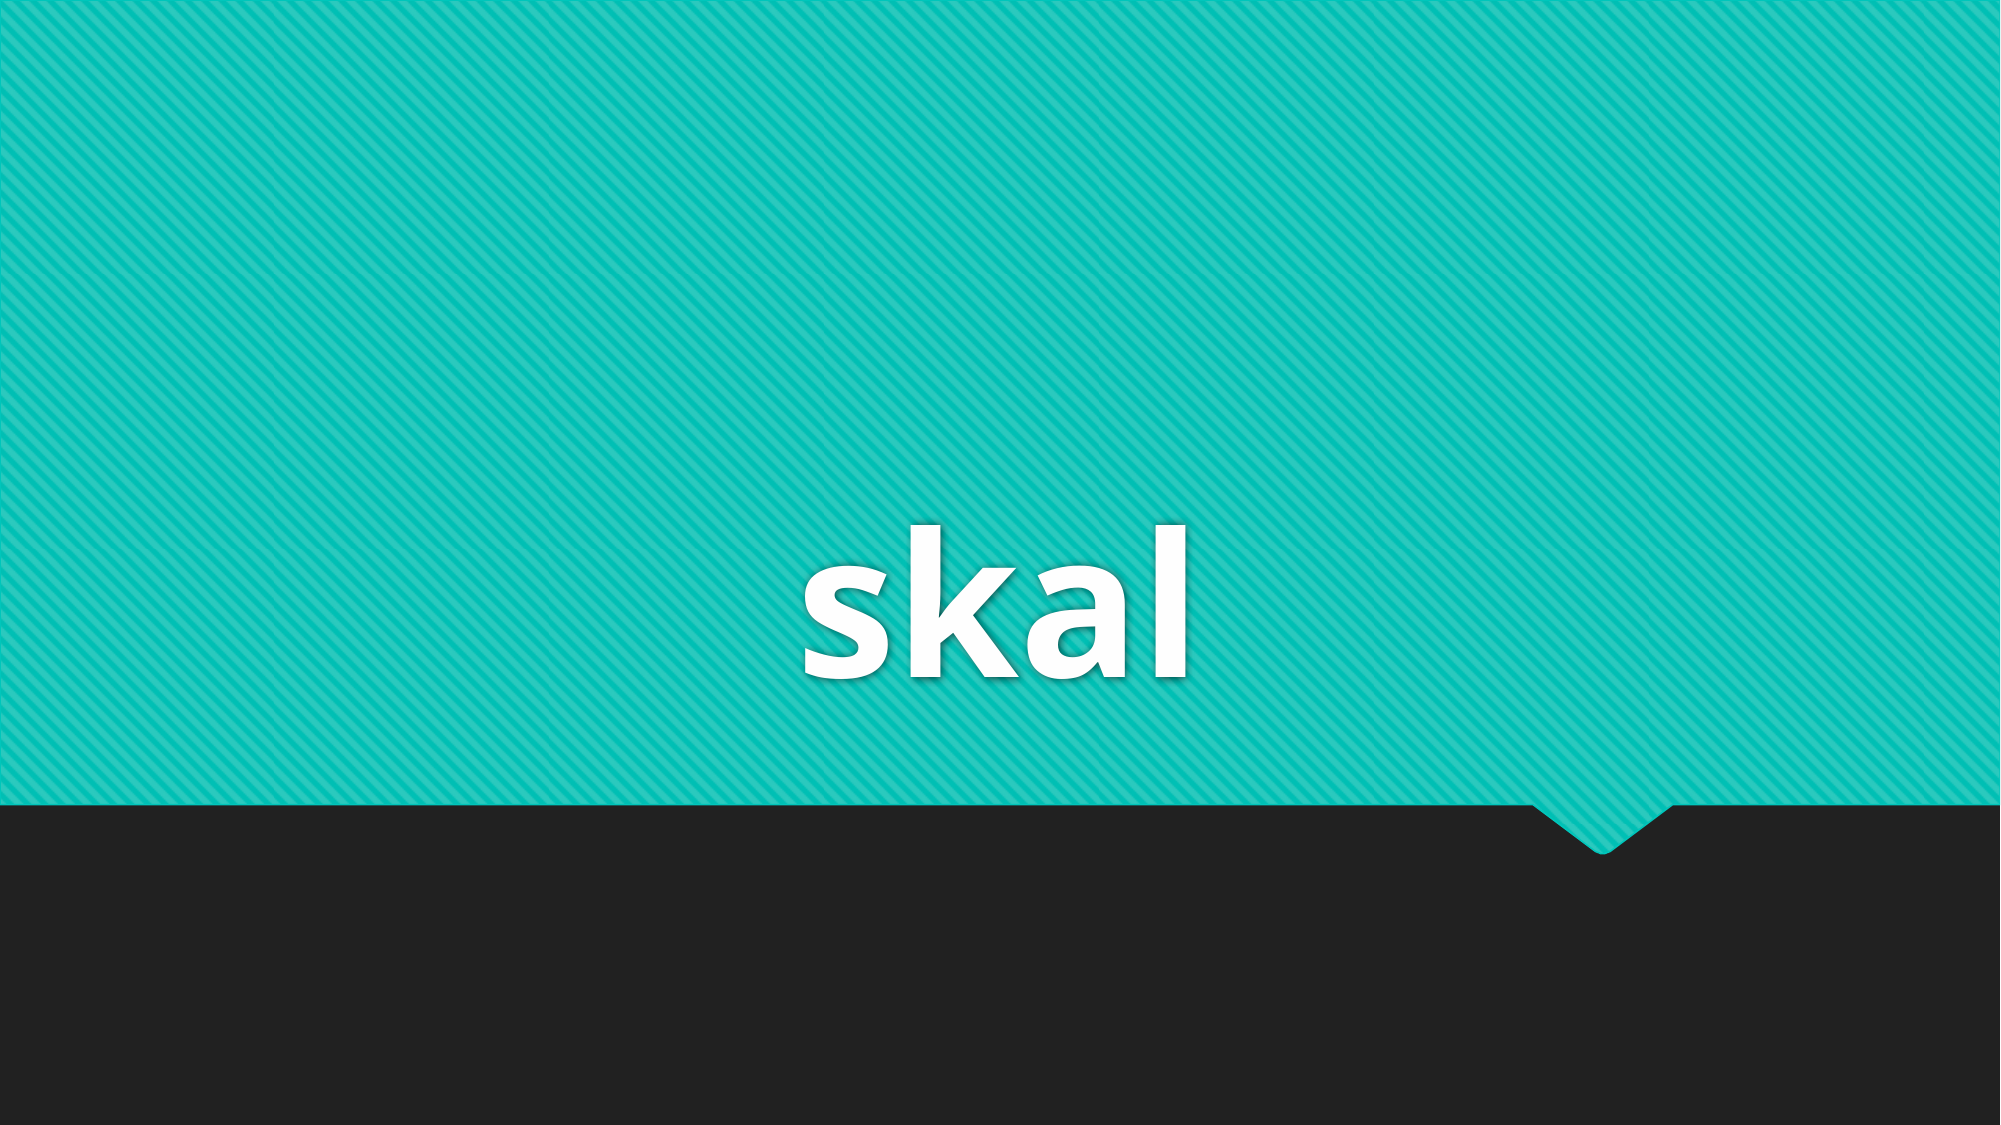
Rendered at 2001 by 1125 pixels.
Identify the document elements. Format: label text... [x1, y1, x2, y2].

title skal [132, 484, 1866, 726]
